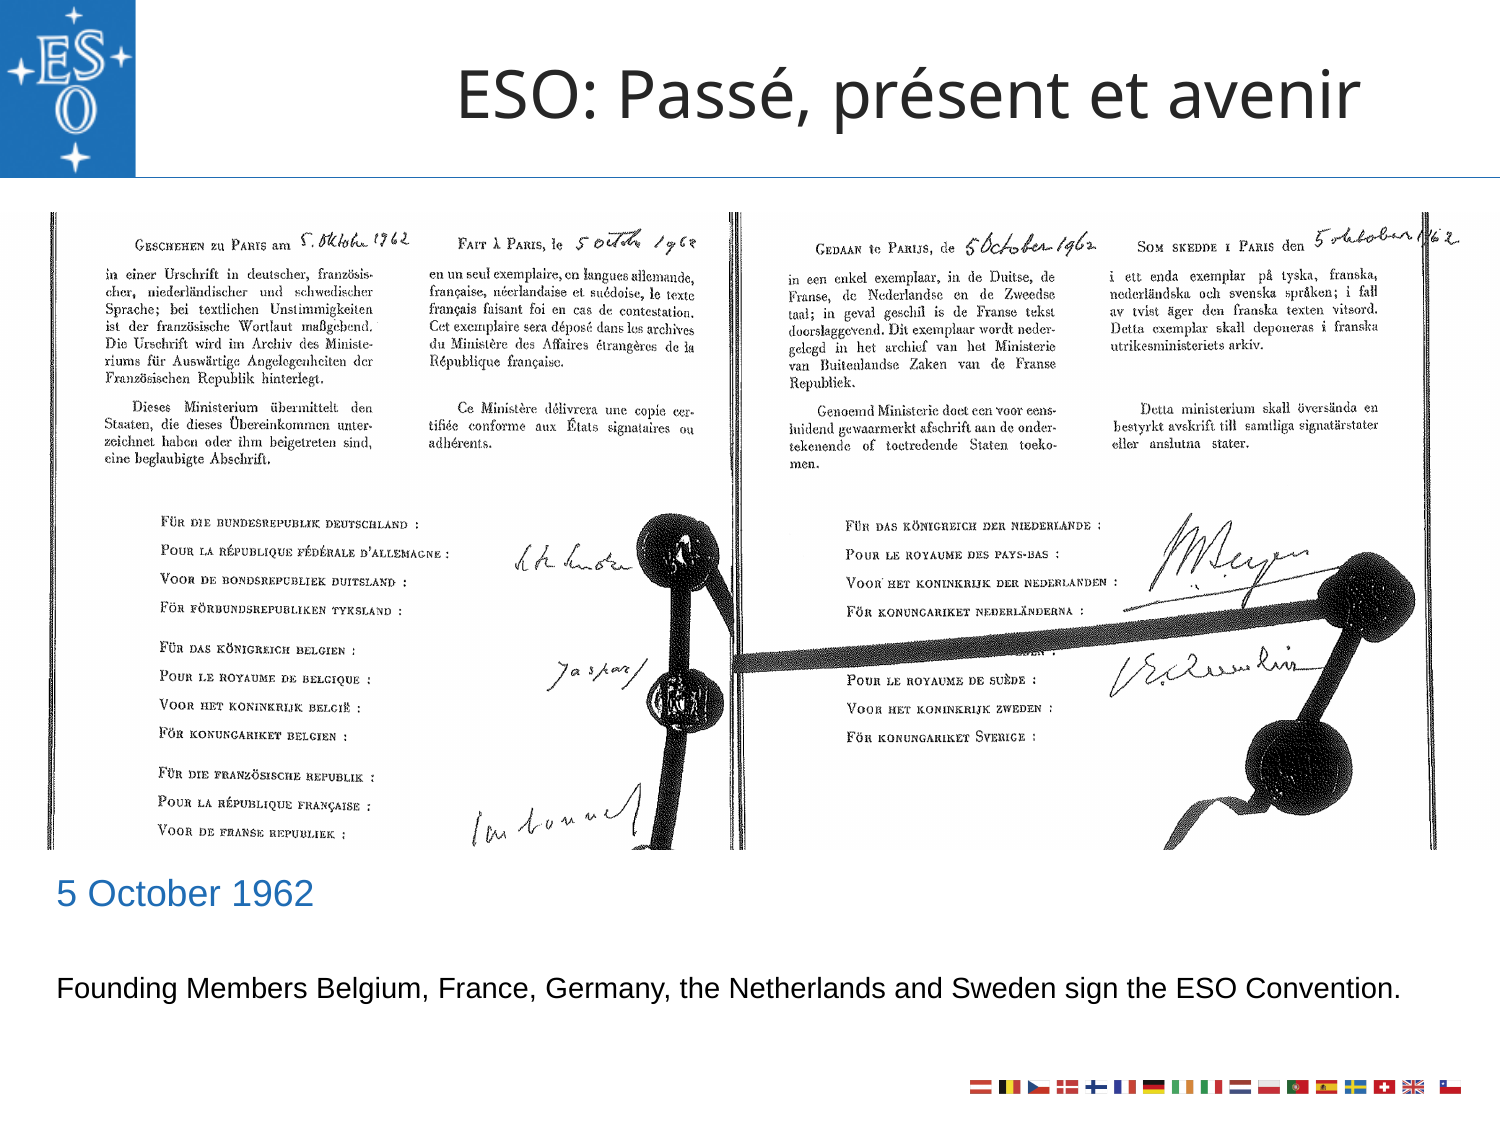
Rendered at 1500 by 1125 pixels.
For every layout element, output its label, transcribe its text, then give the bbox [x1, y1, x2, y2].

picture [0, 212, 1500, 851]
title 5 October 1962 [41, 861, 1459, 950]
picture [970, 1080, 1461, 1094]
list Founding Members Belgium, France, Germany, the Netherlands and Sweden sign the ESO Convention. [41, 961, 1459, 1050]
